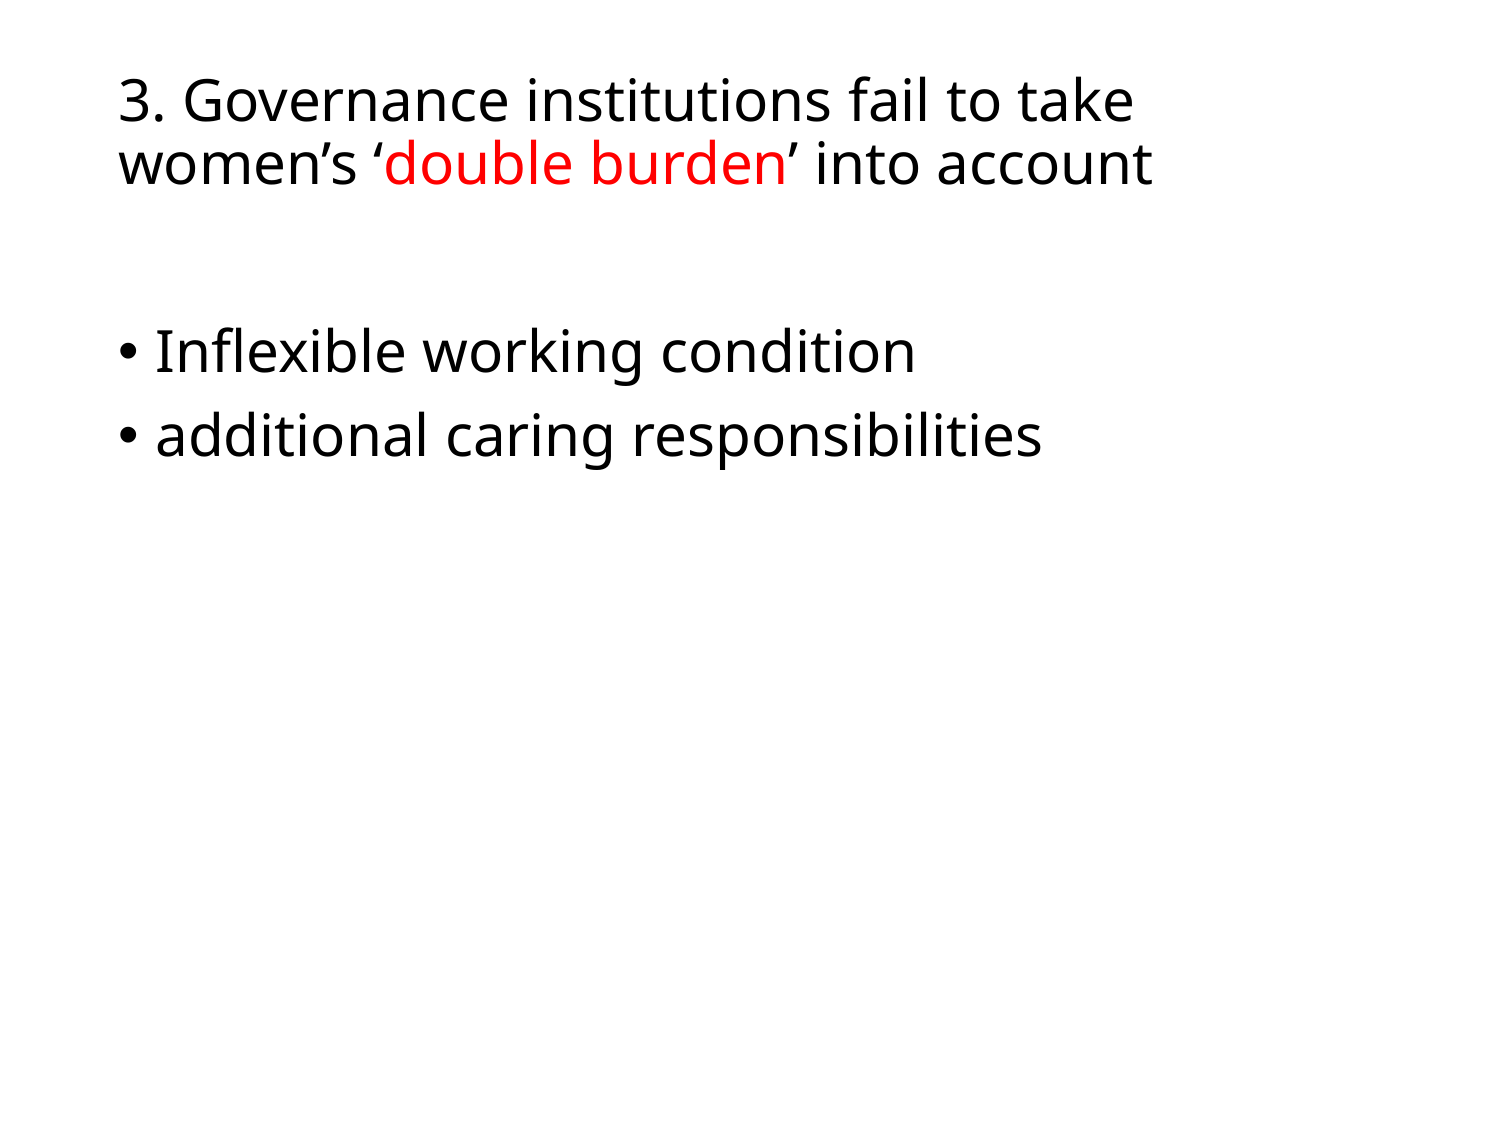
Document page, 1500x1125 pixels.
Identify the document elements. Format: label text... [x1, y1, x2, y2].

title 3. Governance institutions fail to take women’s ‘double burden’ into account [103, 59, 1397, 209]
list Inflexible working condition additional caring responsibilities [103, 223, 1397, 1014]
